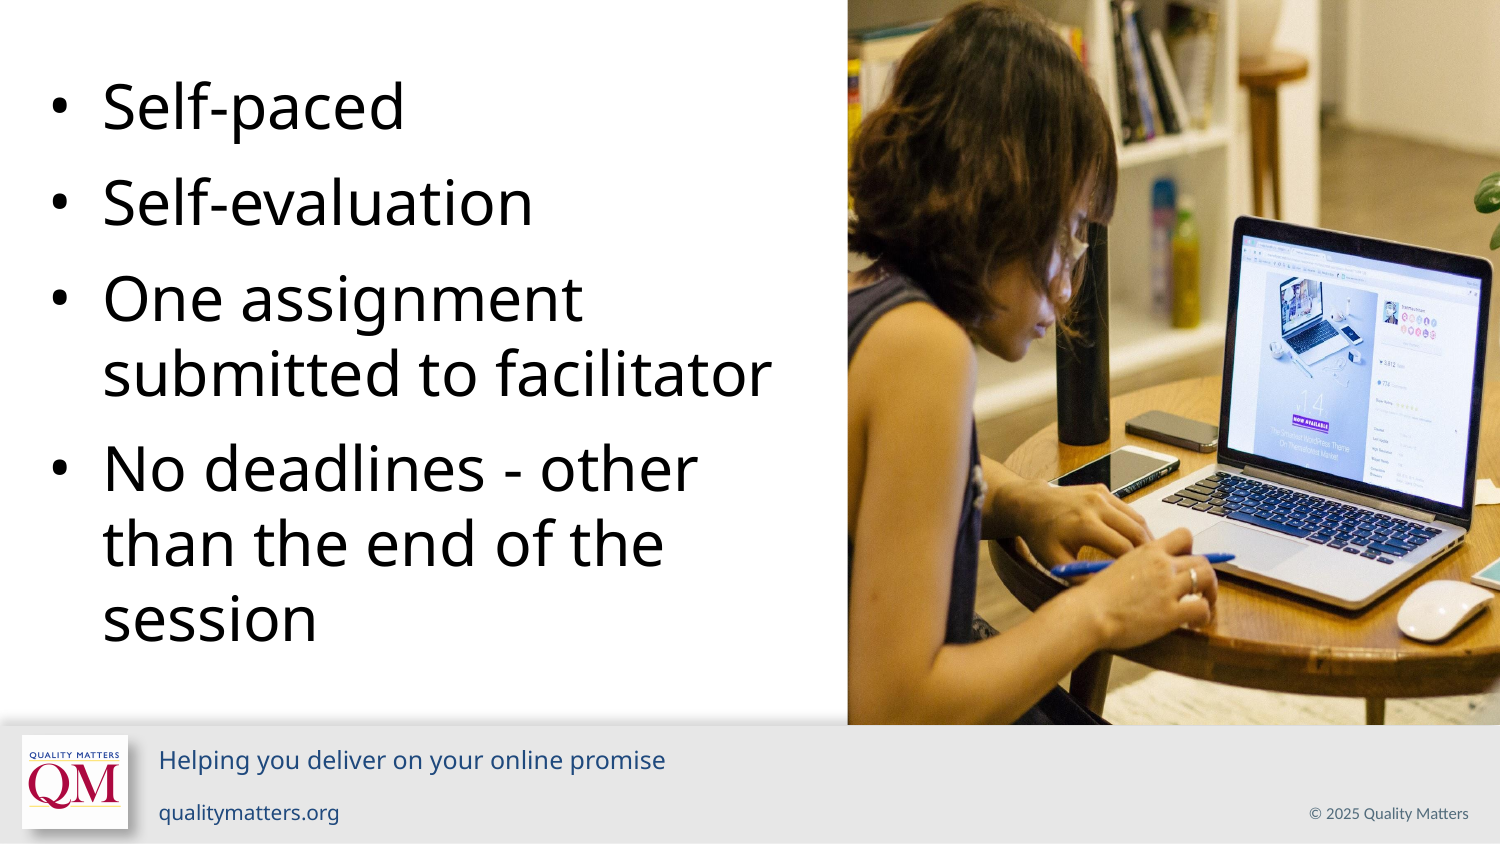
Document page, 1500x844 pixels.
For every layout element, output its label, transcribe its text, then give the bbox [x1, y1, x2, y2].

list Self-paced Self-evaluation One assignment submitted to facilitator No deadlines - other than the end of the session [26, 59, 827, 665]
picture [847, 0, 1500, 725]
picture [22, 735, 128, 829]
